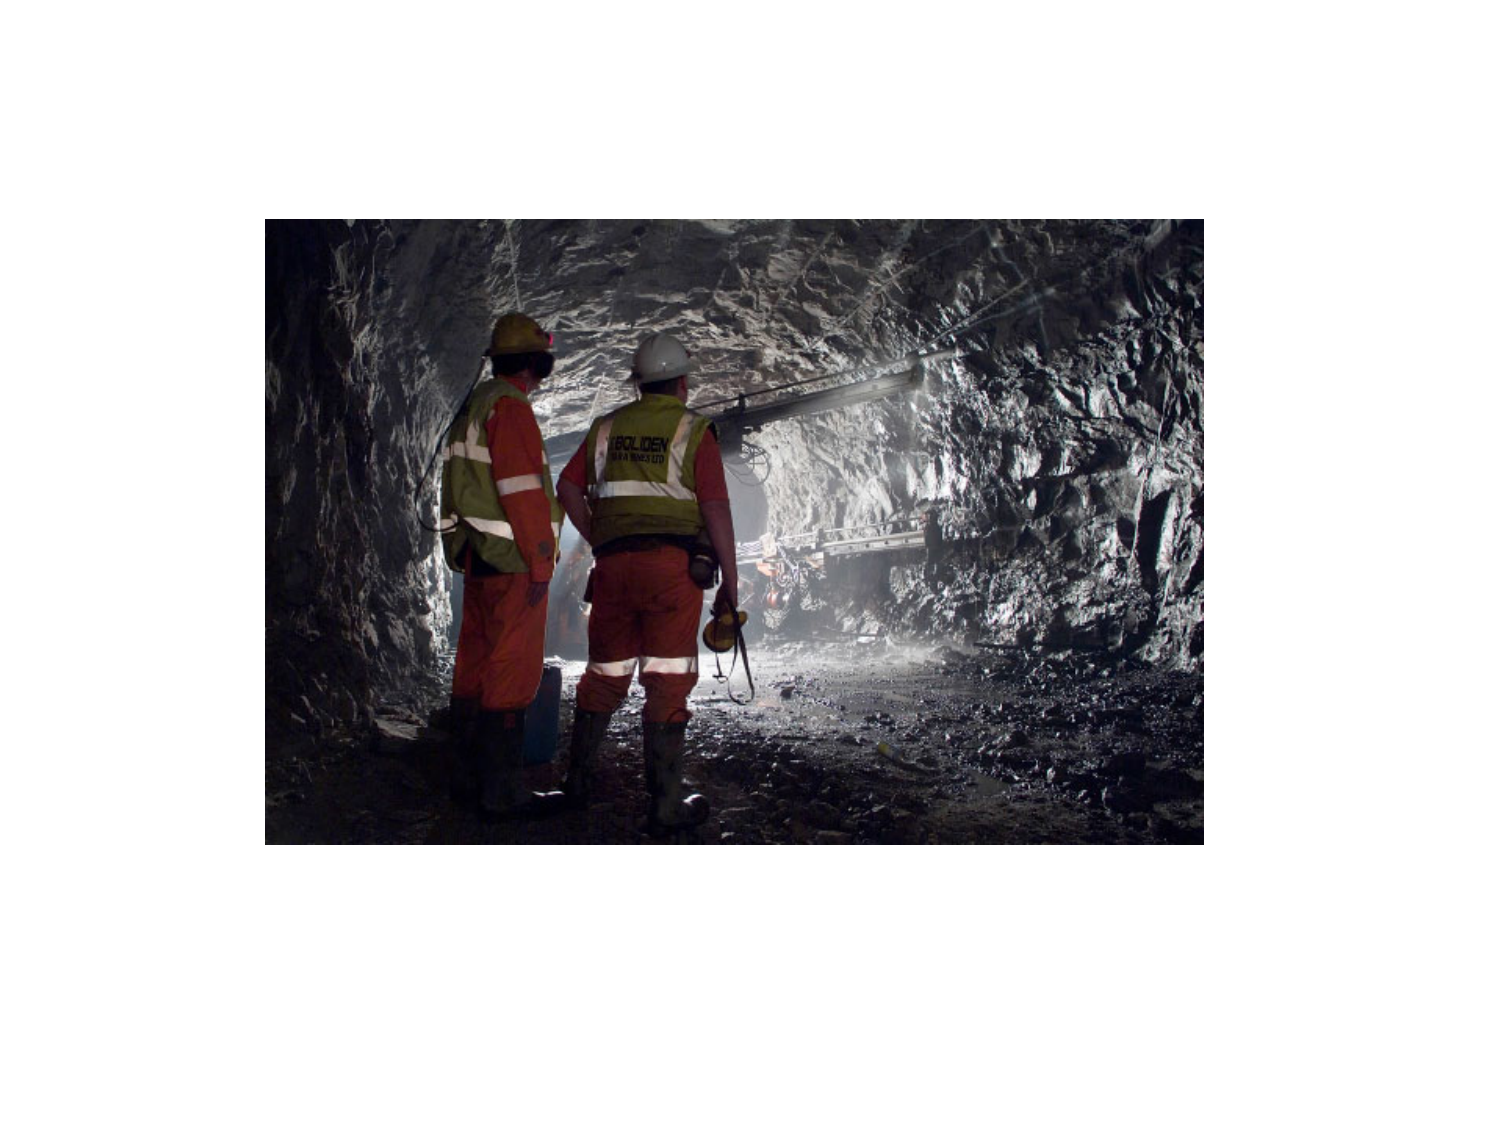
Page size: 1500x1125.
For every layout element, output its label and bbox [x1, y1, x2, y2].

picture [265, 219, 1204, 845]
